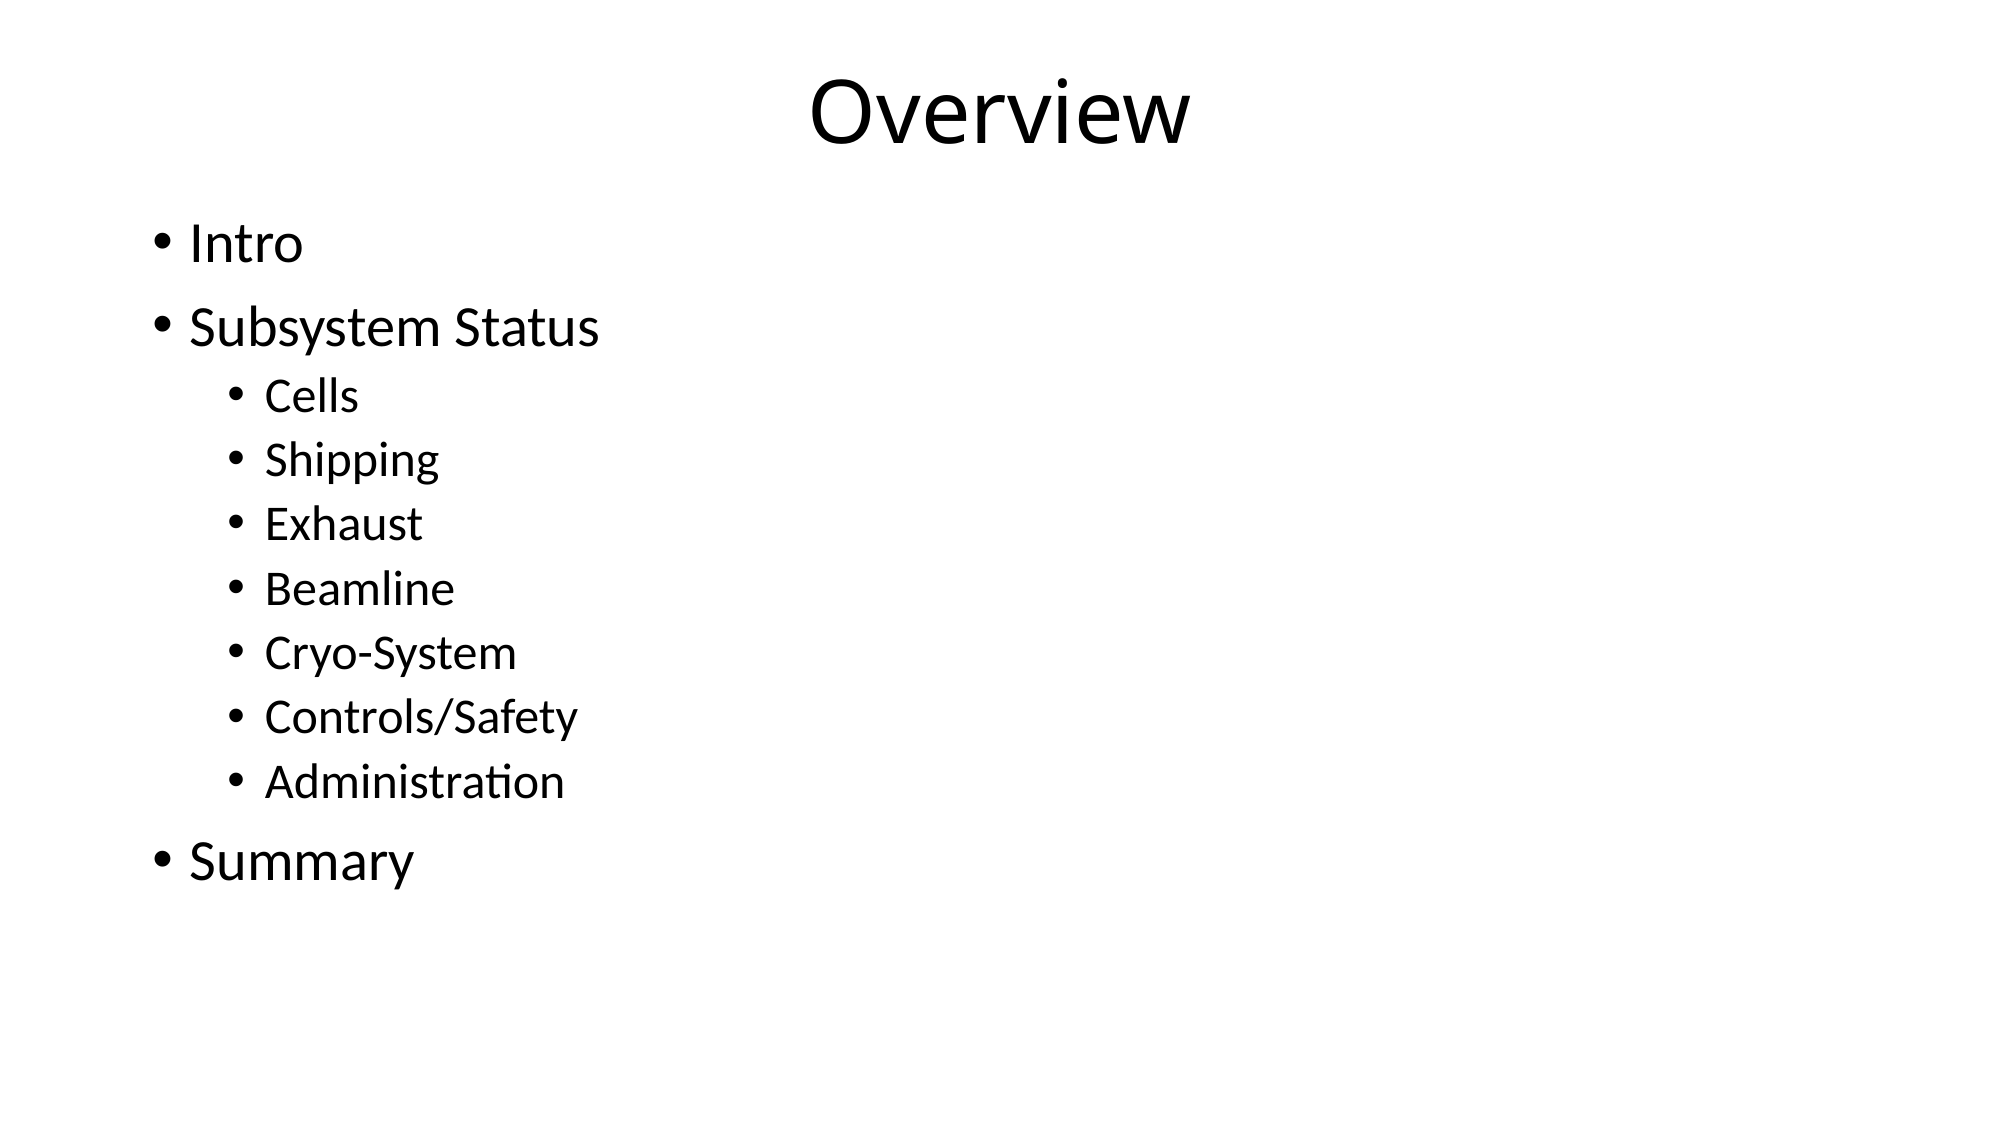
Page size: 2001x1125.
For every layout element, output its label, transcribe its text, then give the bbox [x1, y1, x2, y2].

title Overview [137, 59, 1863, 171]
list Intro Subsystem Status Cells Shipping Exhaust Beamline Cryo-System Controls/Safety Administration Summary [137, 204, 1905, 1049]
